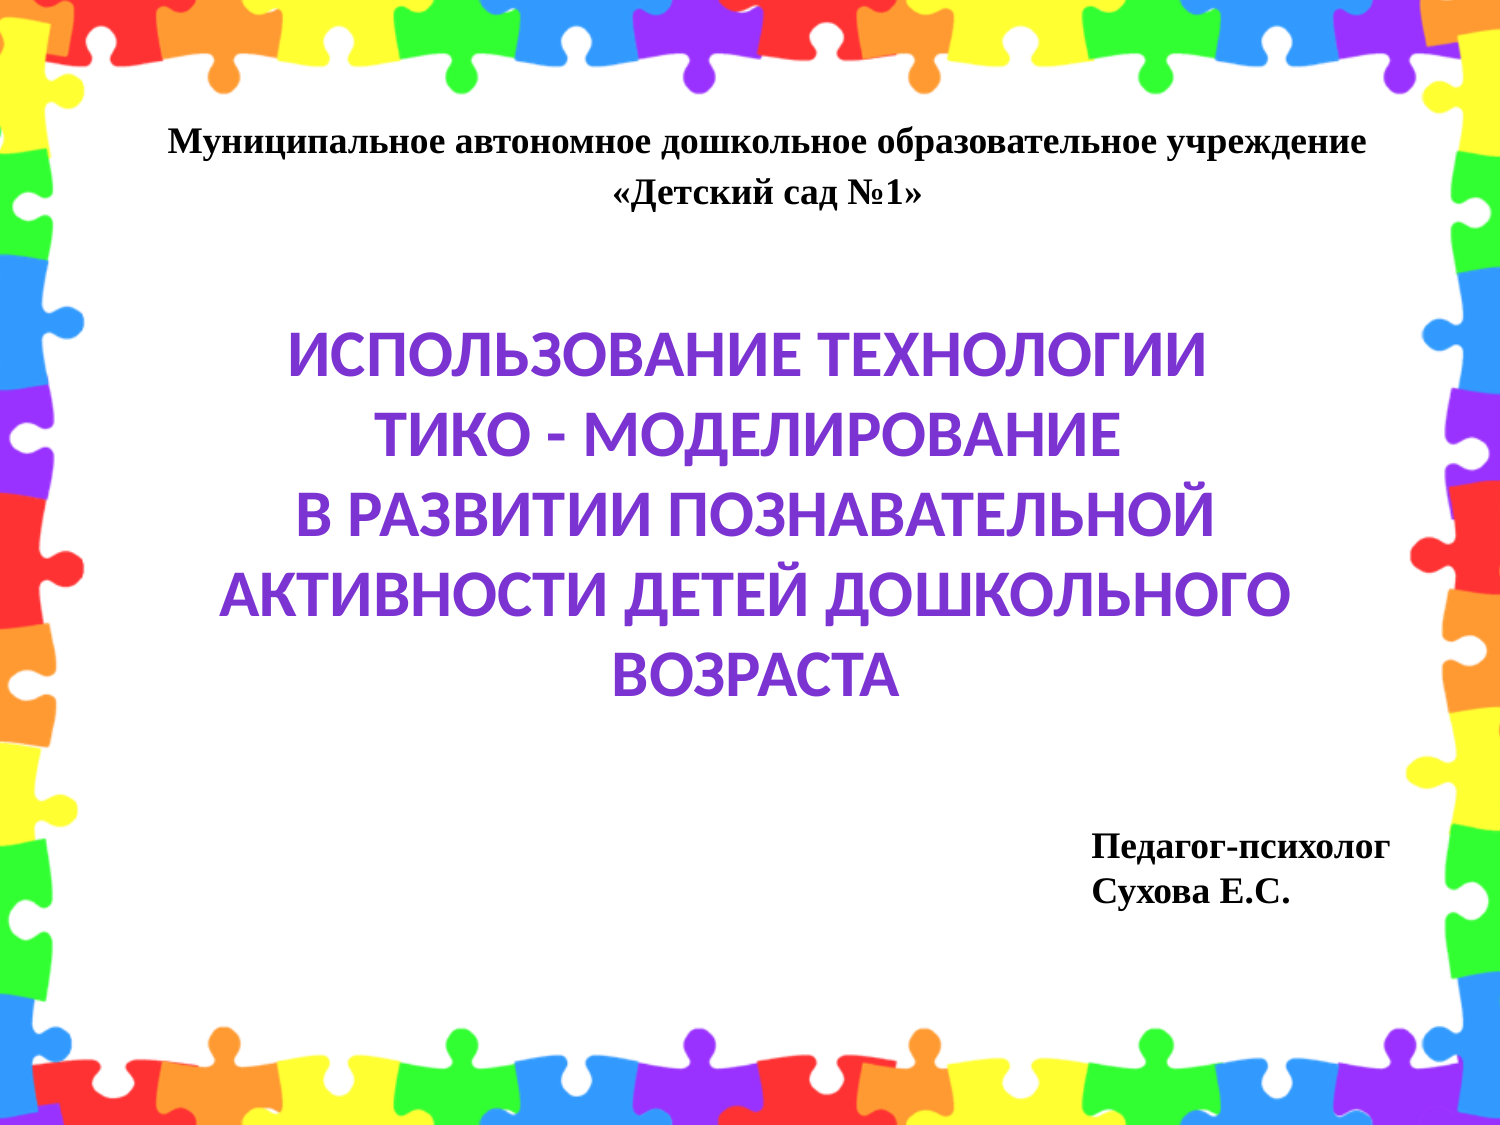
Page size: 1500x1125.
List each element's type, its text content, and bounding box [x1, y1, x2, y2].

text_box Использование технологии ТИКО - моделирование в развитии познавательной активности детей дошкольного возраста [88, 302, 1424, 718]
picture [0, 0, 1500, 1125]
text_box Муниципальное автономное дошкольное образовательное учреждение «Детский сад №1» [147, 101, 1388, 220]
text_box Педагог-психолог Сухова Е.С. [1076, 813, 1406, 919]
